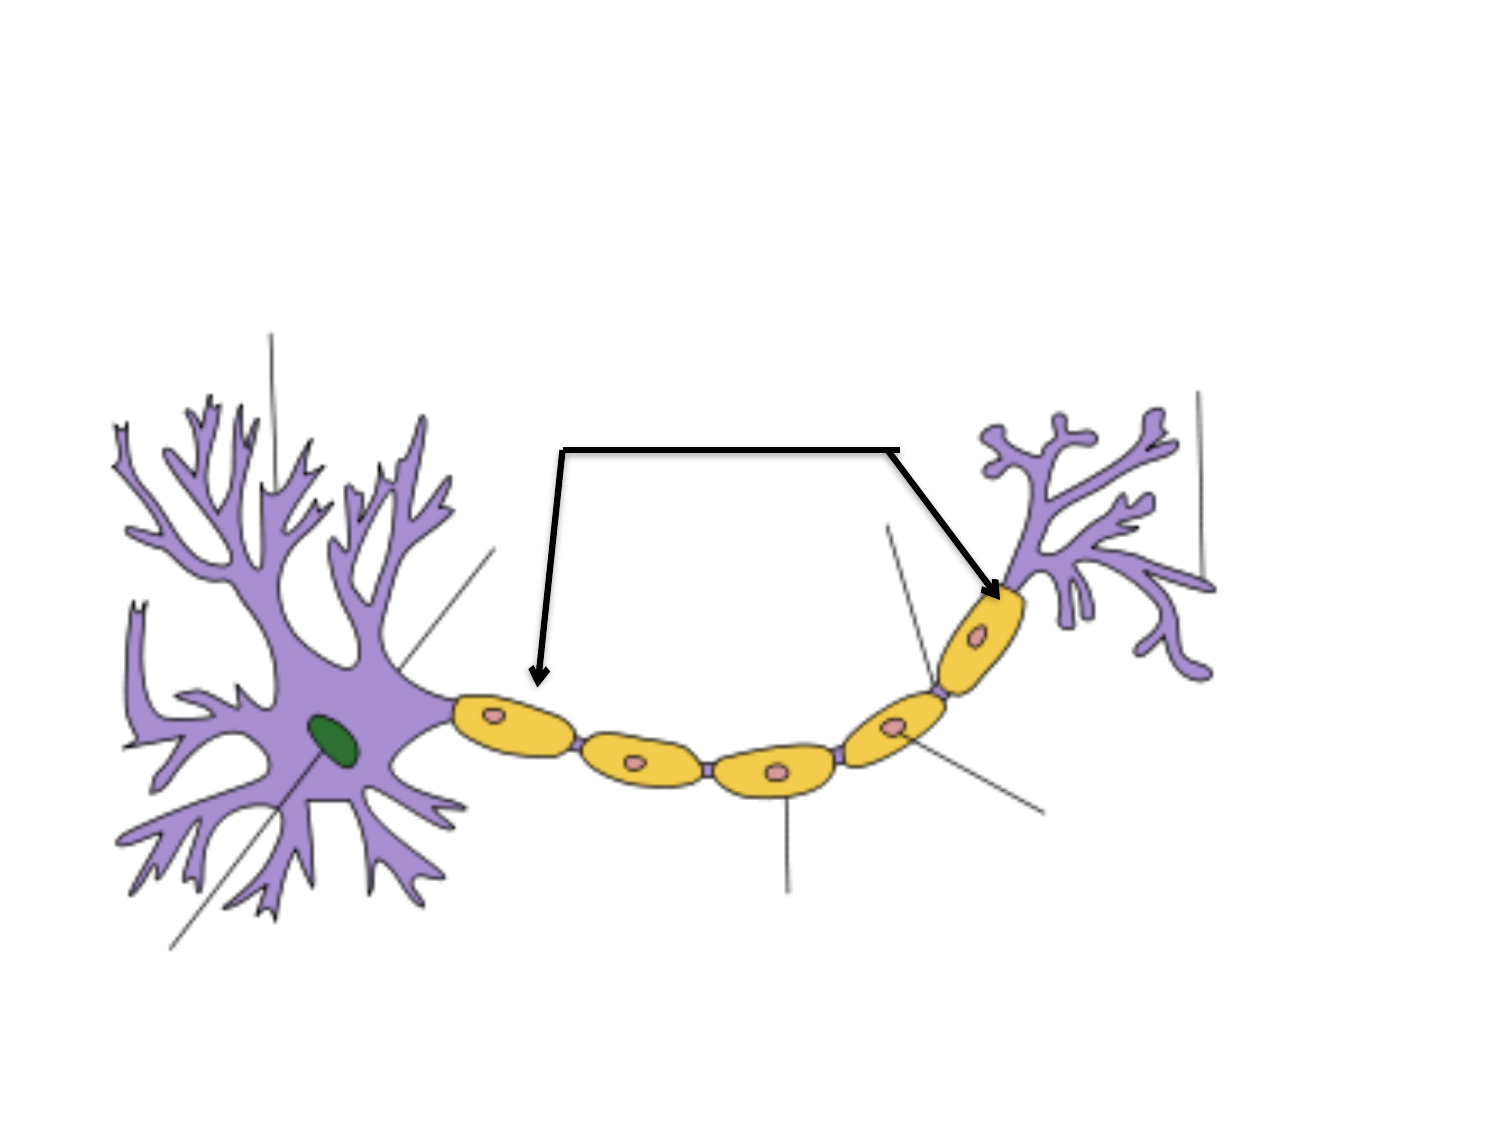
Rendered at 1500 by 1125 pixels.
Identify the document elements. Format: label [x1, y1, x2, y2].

text_box [868, 468, 1019, 582]
text_box [430, 555, 669, 582]
picture [22, 274, 1370, 999]
